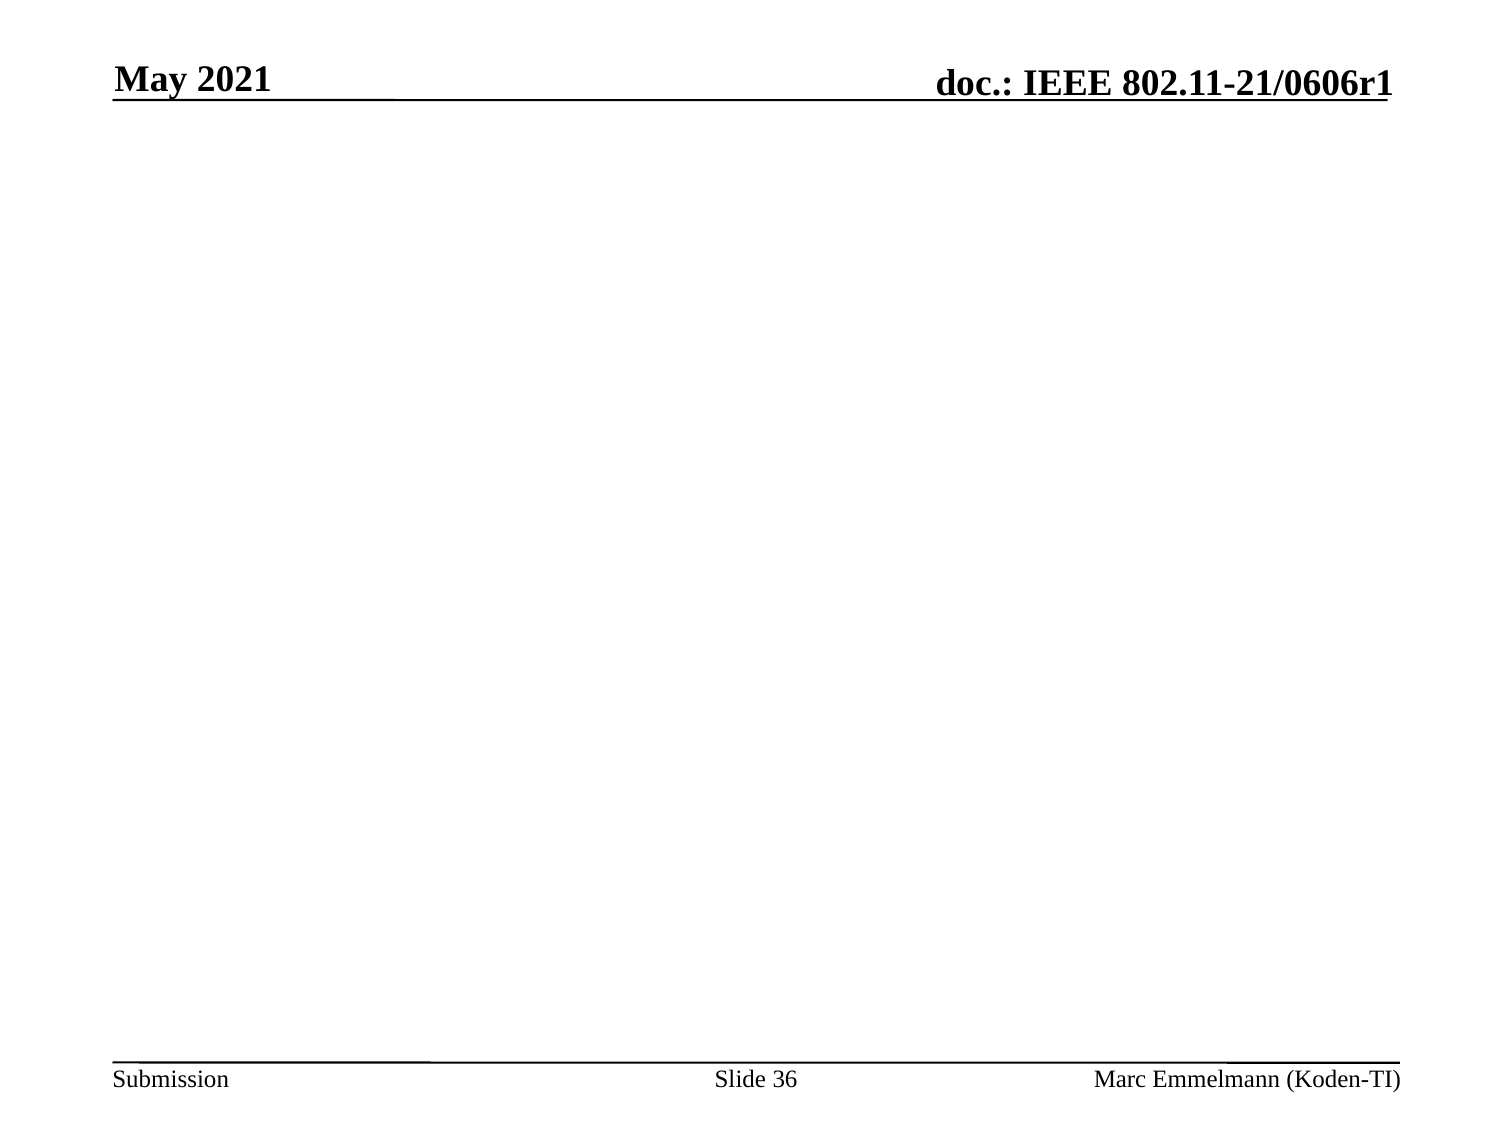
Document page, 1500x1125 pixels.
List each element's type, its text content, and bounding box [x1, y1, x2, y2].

slide_number Slide 36 [712, 1061, 800, 1123]
footer Marc Emmelmann (Koden-TI) [878, 1061, 1402, 1093]
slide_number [114, 54, 423, 100]
